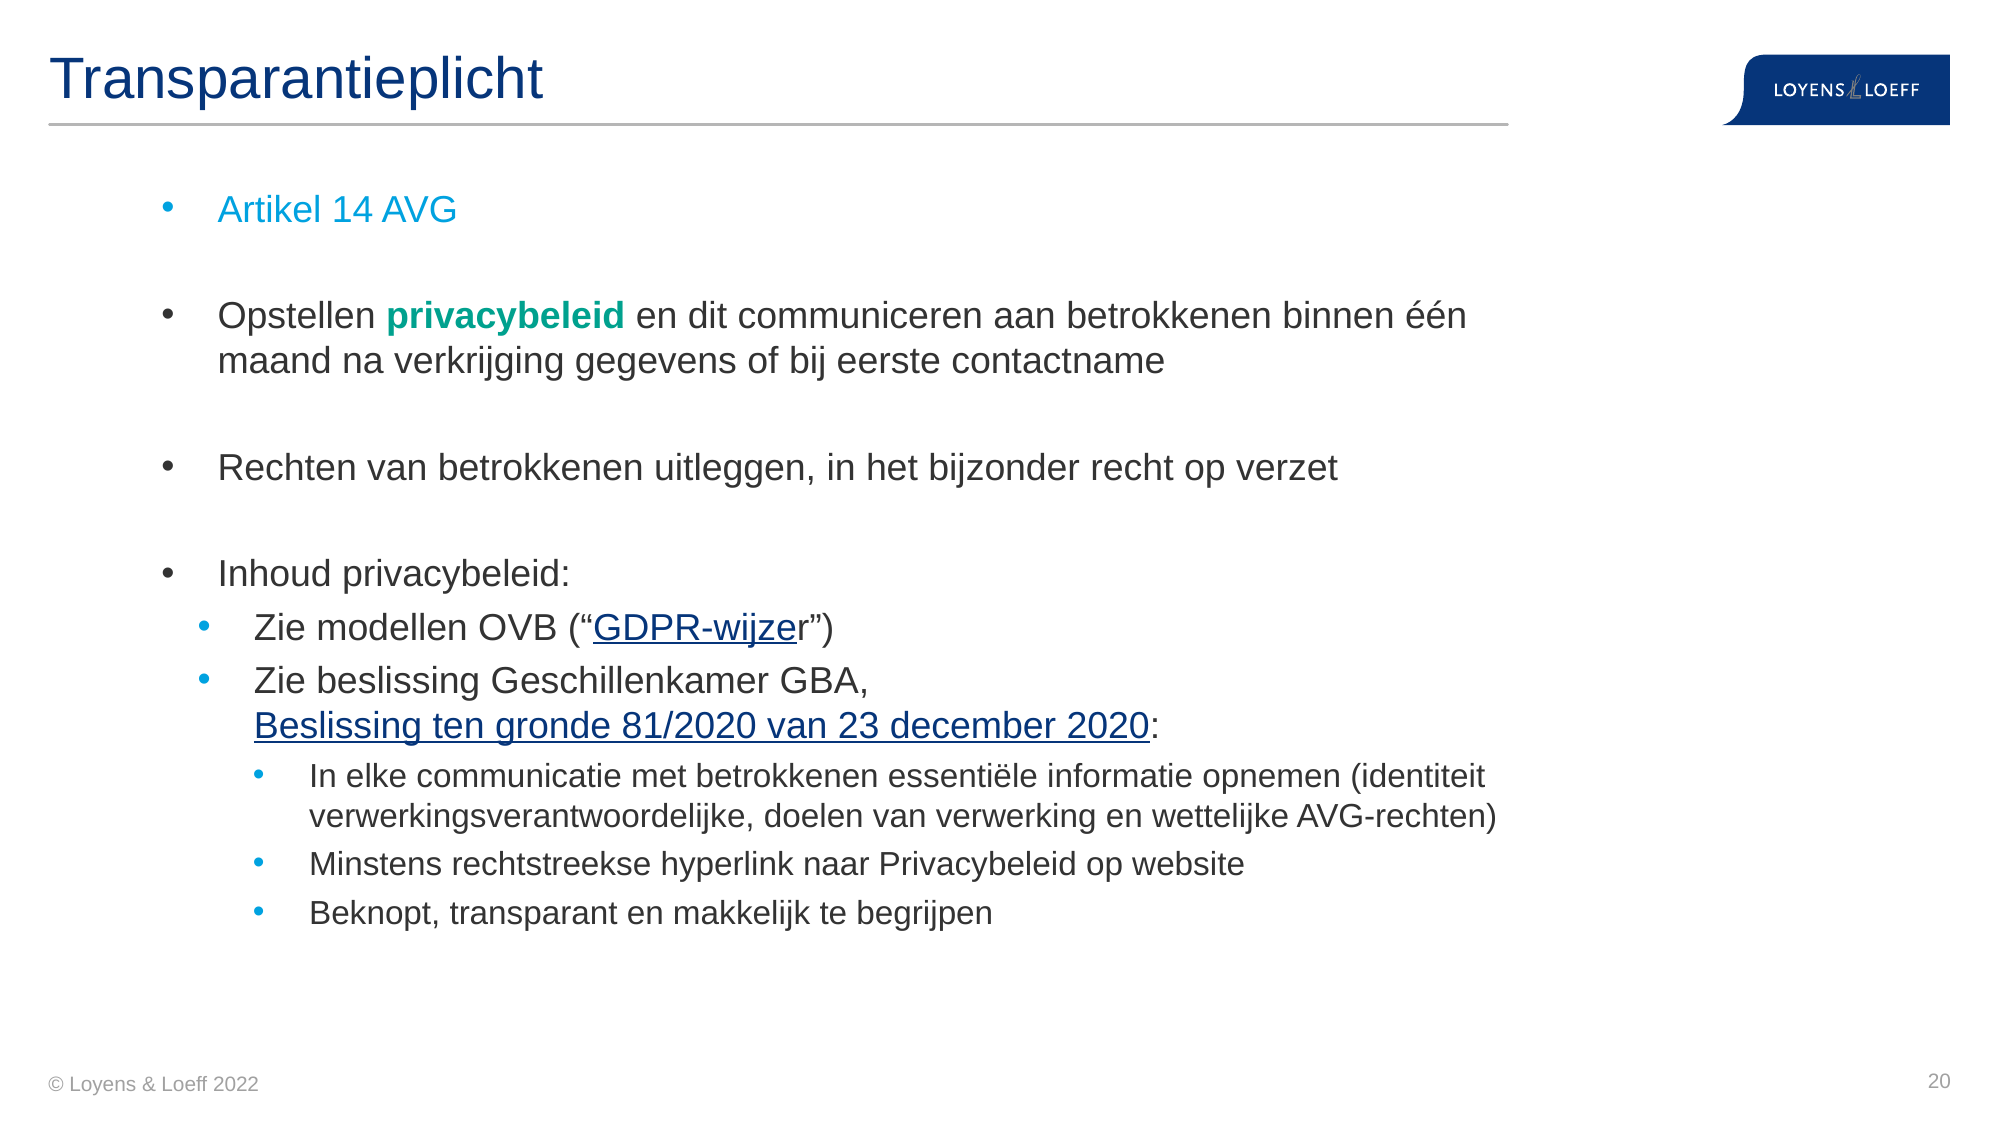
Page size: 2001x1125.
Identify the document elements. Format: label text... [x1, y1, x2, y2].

list Artikel 14 AVG Opstellen privacybeleid en dit communiceren aan betrokkenen binnen één maand na verkrijging gegevens of bij eerste contactname Rechten van betrokkenen uitleggen, in het bijzonder recht op verzet Inhoud privacybeleid: Zie modellen OVB (“GDPR-wijzer”) Zie beslissing Geschillenkamer GBA, Beslissing ten gronde 81/2020 van 23 december 2020: In elke communicatie met betrokkenen essentiële informatie opnemen (identiteit verwerkingsverantwoordelijke, doelen van verwerking en wettelijke AVG-rechten) Minstens rechtstreekse hyperlink naar Privacybeleid op website Beknopt, transparant en makkelijk te begrijpen [161, 184, 1508, 949]
title Transparantieplicht [49, 48, 1508, 113]
